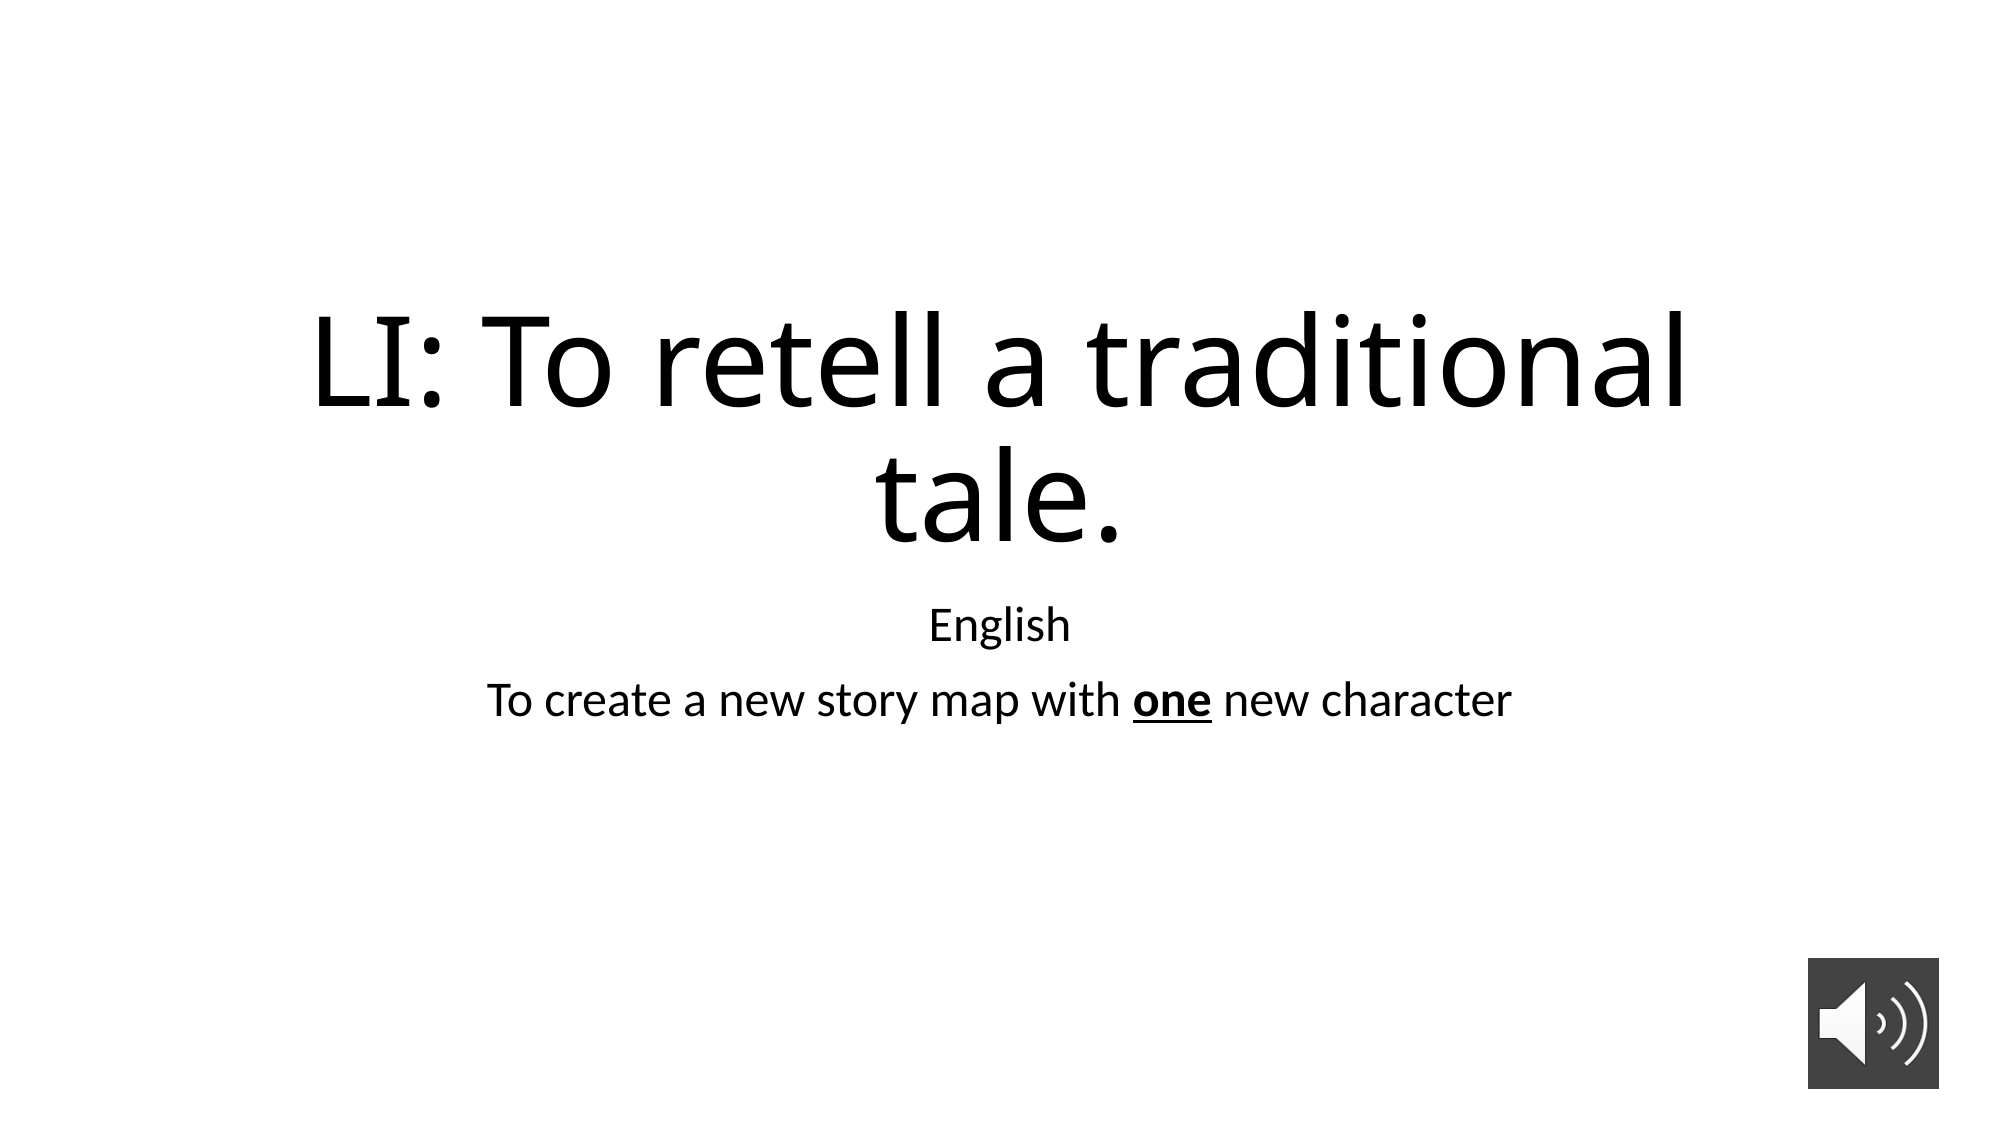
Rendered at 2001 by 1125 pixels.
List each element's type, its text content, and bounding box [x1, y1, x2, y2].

title LI: To retell a traditional tale. [249, 184, 1750, 576]
picture [1806, 956, 1941, 1091]
subtitle English To create a new story map with one new character [249, 590, 1750, 863]
